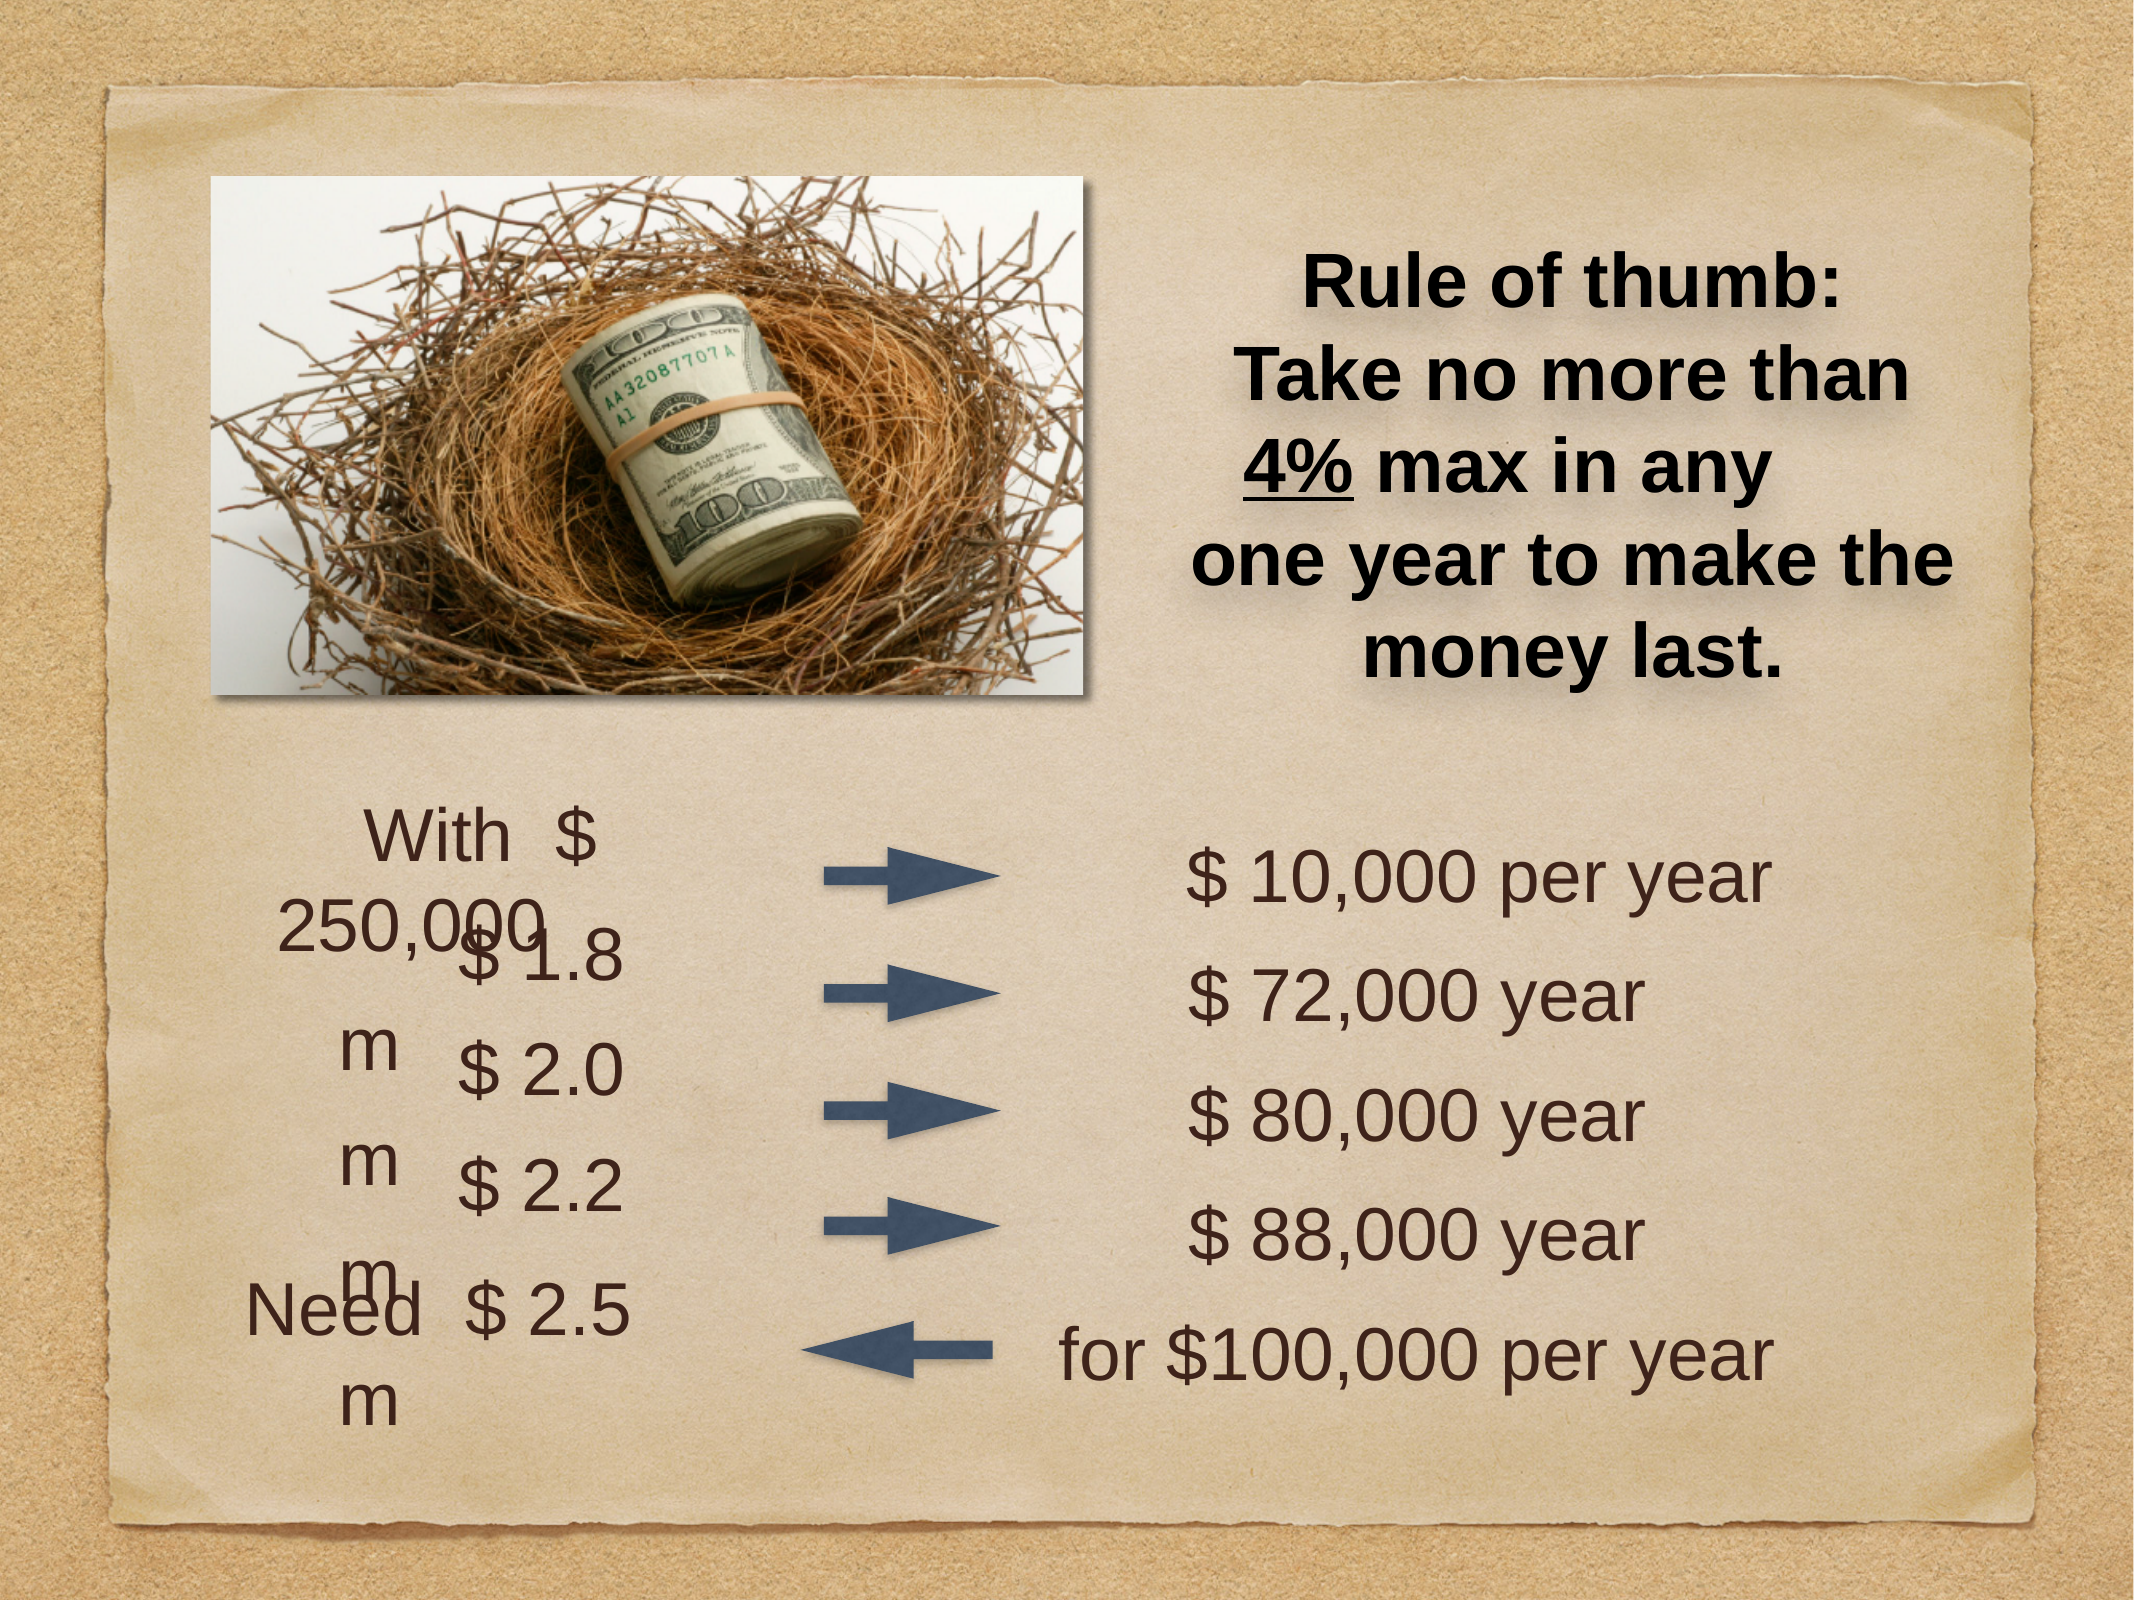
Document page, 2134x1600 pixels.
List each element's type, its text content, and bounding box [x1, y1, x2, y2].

text_box $ 88,000 year [1179, 1177, 1656, 1284]
text_box $ 72,000 year [1179, 938, 1656, 1045]
picture [0, 0, 2134, 1600]
list Rule of thumb: Take no more than 4% max in any one year to make the money last. [1163, 123, 1983, 801]
text_box [823, 964, 1001, 1023]
text_box [823, 847, 1001, 905]
text_box for $100,000 per year [1050, 1296, 1785, 1404]
text_box [800, 1321, 993, 1379]
text_box $ 1.8 m [132, 942, 670, 1049]
text_box [823, 1081, 1001, 1140]
text_box $ 2.2 m [132, 1172, 670, 1280]
text_box [823, 1197, 1001, 1255]
text_box $ 2.0 m [132, 1057, 670, 1164]
text_box $ 80,000 year [1179, 1057, 1656, 1165]
text_box Need $ 2.5 m [125, 1296, 677, 1404]
text_box With $ 250,000 [140, 822, 745, 930]
text_box $ 10,000 per year [1177, 818, 1783, 926]
